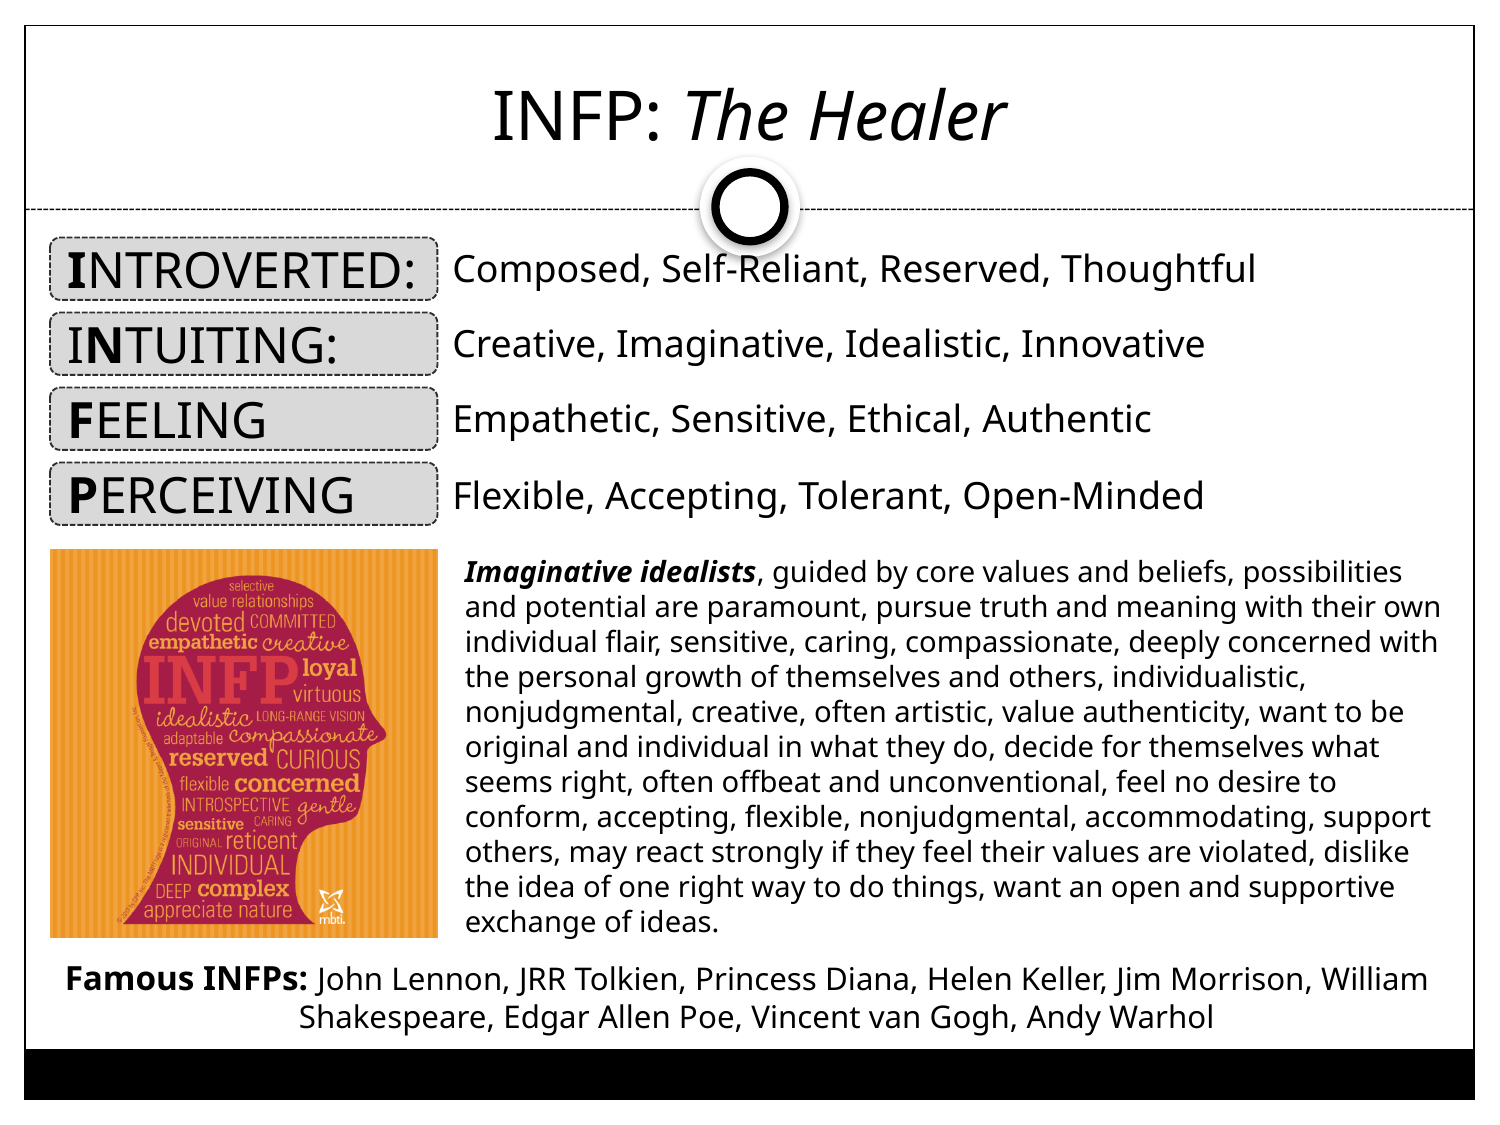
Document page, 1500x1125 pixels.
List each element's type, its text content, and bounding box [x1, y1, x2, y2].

text_box Flexible, Accepting, Tolerant, Open-Minded [437, 464, 1450, 525]
text_box INTUITING: [49, 311, 437, 376]
text_box Composed, Self-Reliant, Reserved, Thoughtful [437, 237, 1450, 298]
text_box Imaginative idealists, guided by core values and beliefs, possibilities and potential are paramount, pursue truth and meaning with their own individual flair, sensitive, caring, compassionate, deeply concerned with the personal growth of themselves and others, individualistic, nonjudgmental, creative, often artistic, value authenticity, want to be original and individual in what they do, decide for themselves what seems right, often offbeat and unconventional, feel no desire to conform, accepting, flexible, nonjudgmental, accommodating, support others, may react strongly if they feel their values are violated, dislike the idea of one right way to do things, want an open and supportive exchange of ideas. [450, 546, 1463, 946]
title INFP: The Healer [49, 37, 1450, 162]
text_box Famous INFPs: John Lennon, JRR Tolkien, Princess Diana, Helen Keller, Jim Morrison, William Shakespeare, Edgar Allen Poe, Vincent van Gogh, Andy Warhol [50, 949, 1450, 1043]
text_box INTROVERTED: [49, 236, 437, 301]
text_box PERCEIVING [49, 461, 437, 526]
text_box FEELING [49, 386, 437, 451]
picture [49, 549, 438, 938]
text_box Creative, Imaginative, Idealistic, Innovative [437, 312, 1450, 373]
text_box Empathetic, Sensitive, Ethical, Authentic [437, 387, 1450, 448]
